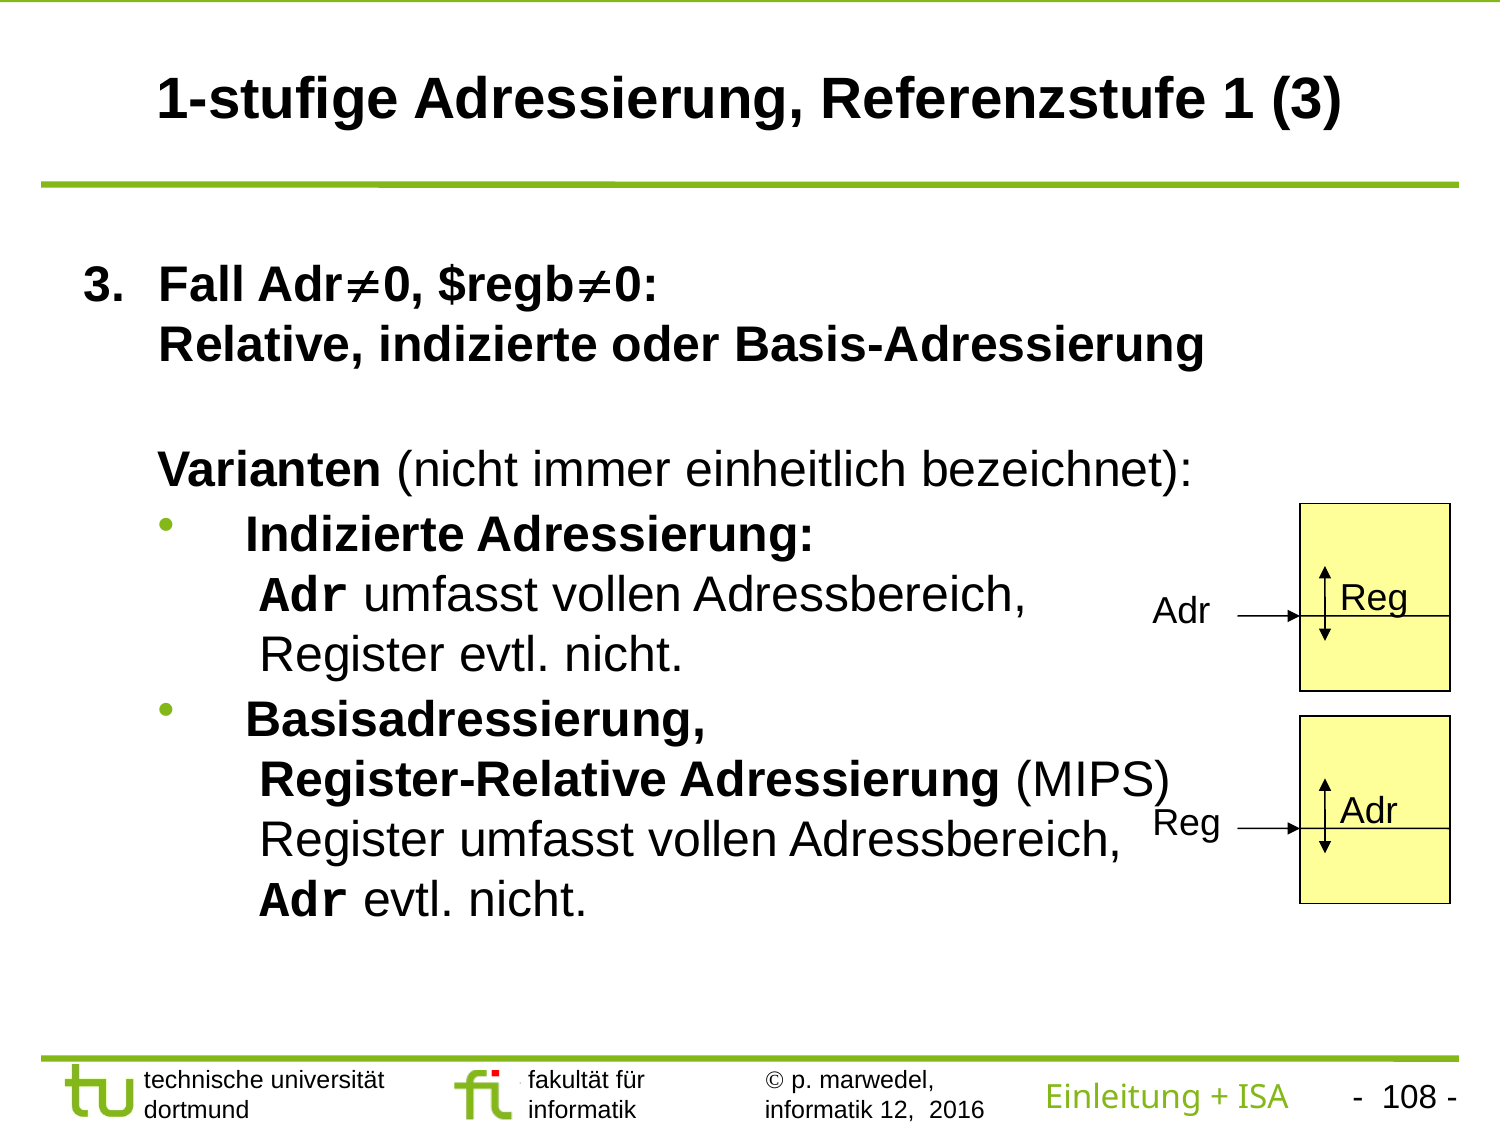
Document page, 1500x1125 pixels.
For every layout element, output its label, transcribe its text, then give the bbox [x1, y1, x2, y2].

picture [64, 1064, 145, 1117]
text_box Fall Adr0, $regb0: Relative, indizierte oder Basis-Adressierung Varianten (nicht immer einheitlich bezeichnet): Indizierte Adressierung: Adr umfasst vollen Adressbereich, Register evtl. nicht. Basisadressierung, Register-Relative Adressierung (MIPS) Register umfasst vollen Adressbereich, Adr evtl. nicht. [24, 243, 1475, 934]
title 1-stufige Adressierung, Referenzstufe 1 (3) [0, 11, 1500, 179]
picture [454, 1070, 521, 1125]
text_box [1137, 715, 1451, 904]
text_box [1137, 503, 1451, 692]
